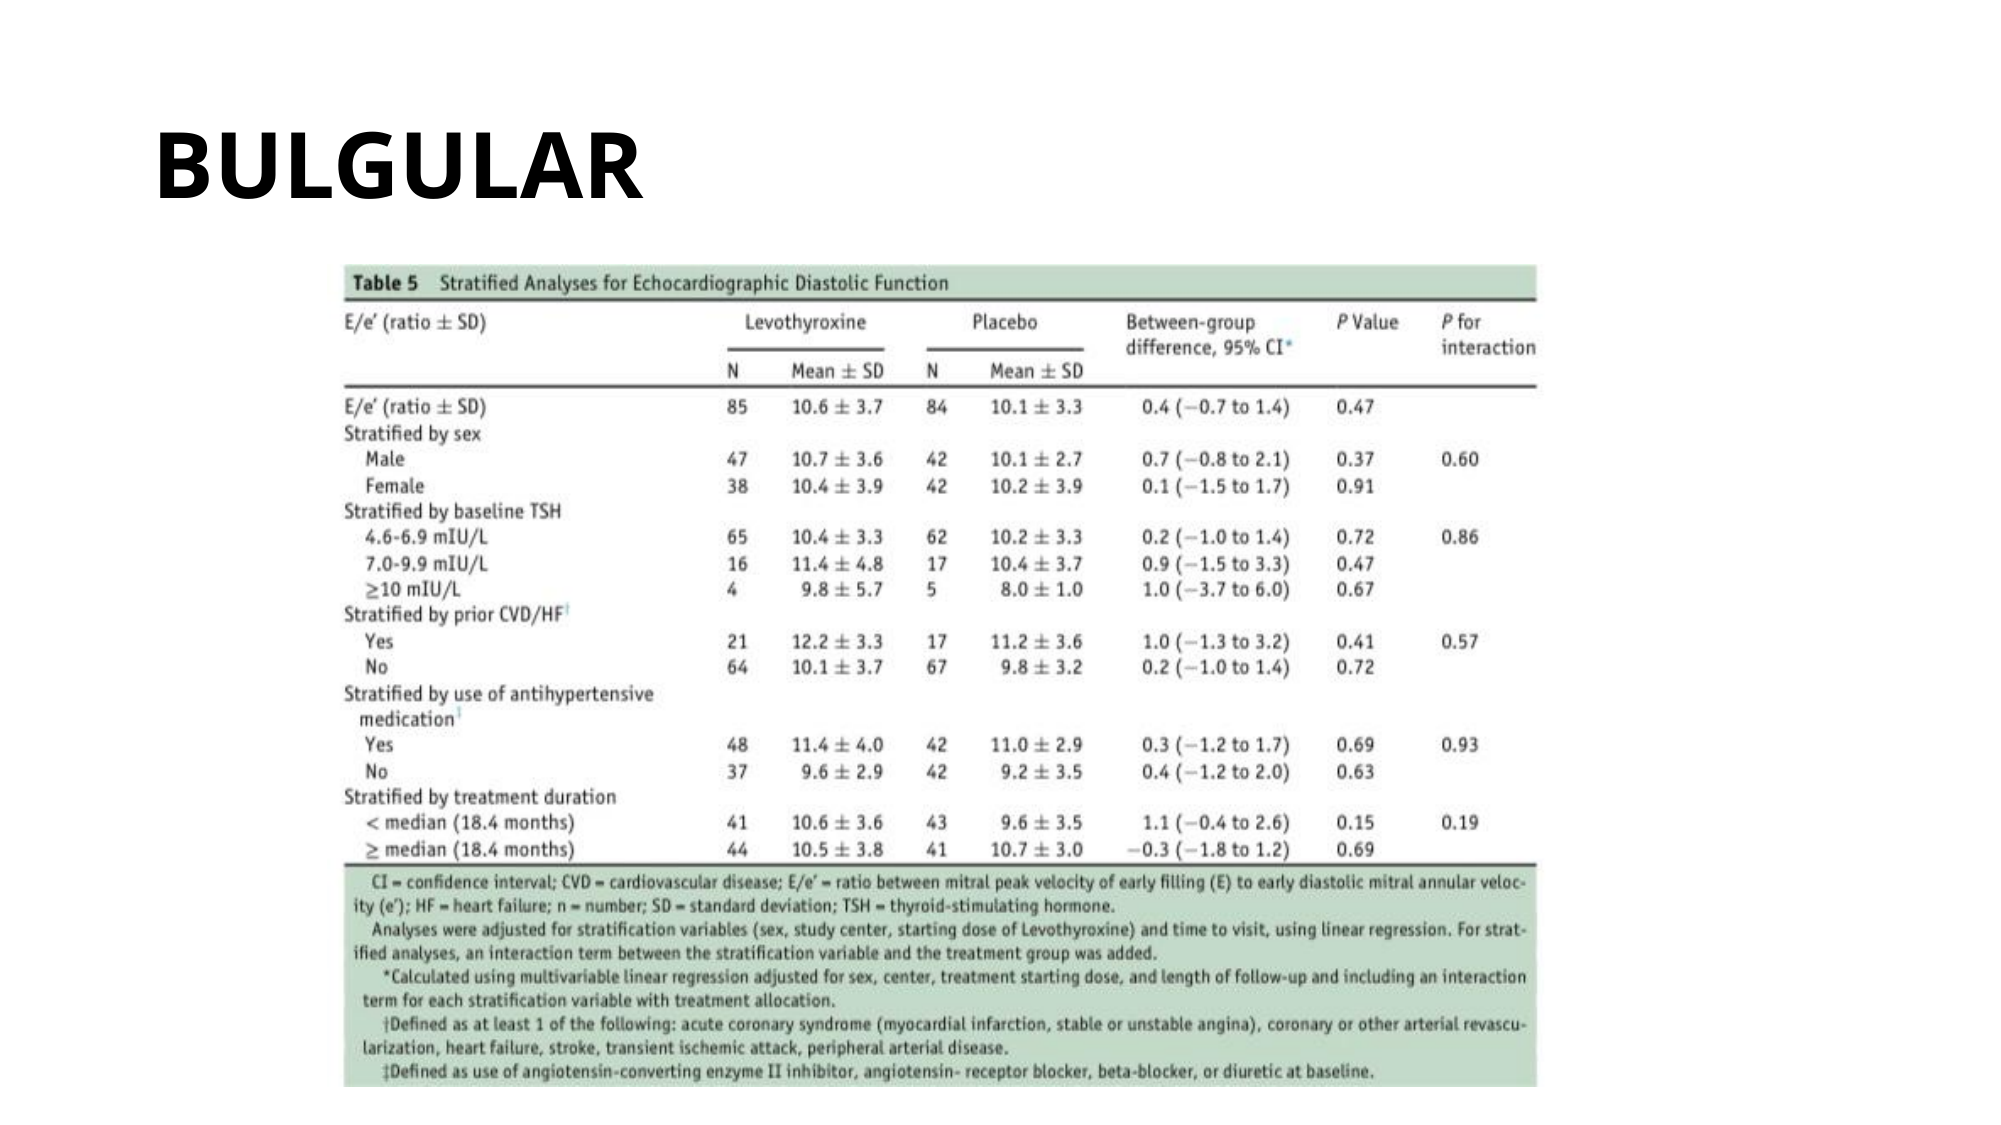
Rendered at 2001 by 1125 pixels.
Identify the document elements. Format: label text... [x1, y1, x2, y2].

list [327, 264, 1556, 1087]
title BULGULAR [137, 59, 1863, 278]
